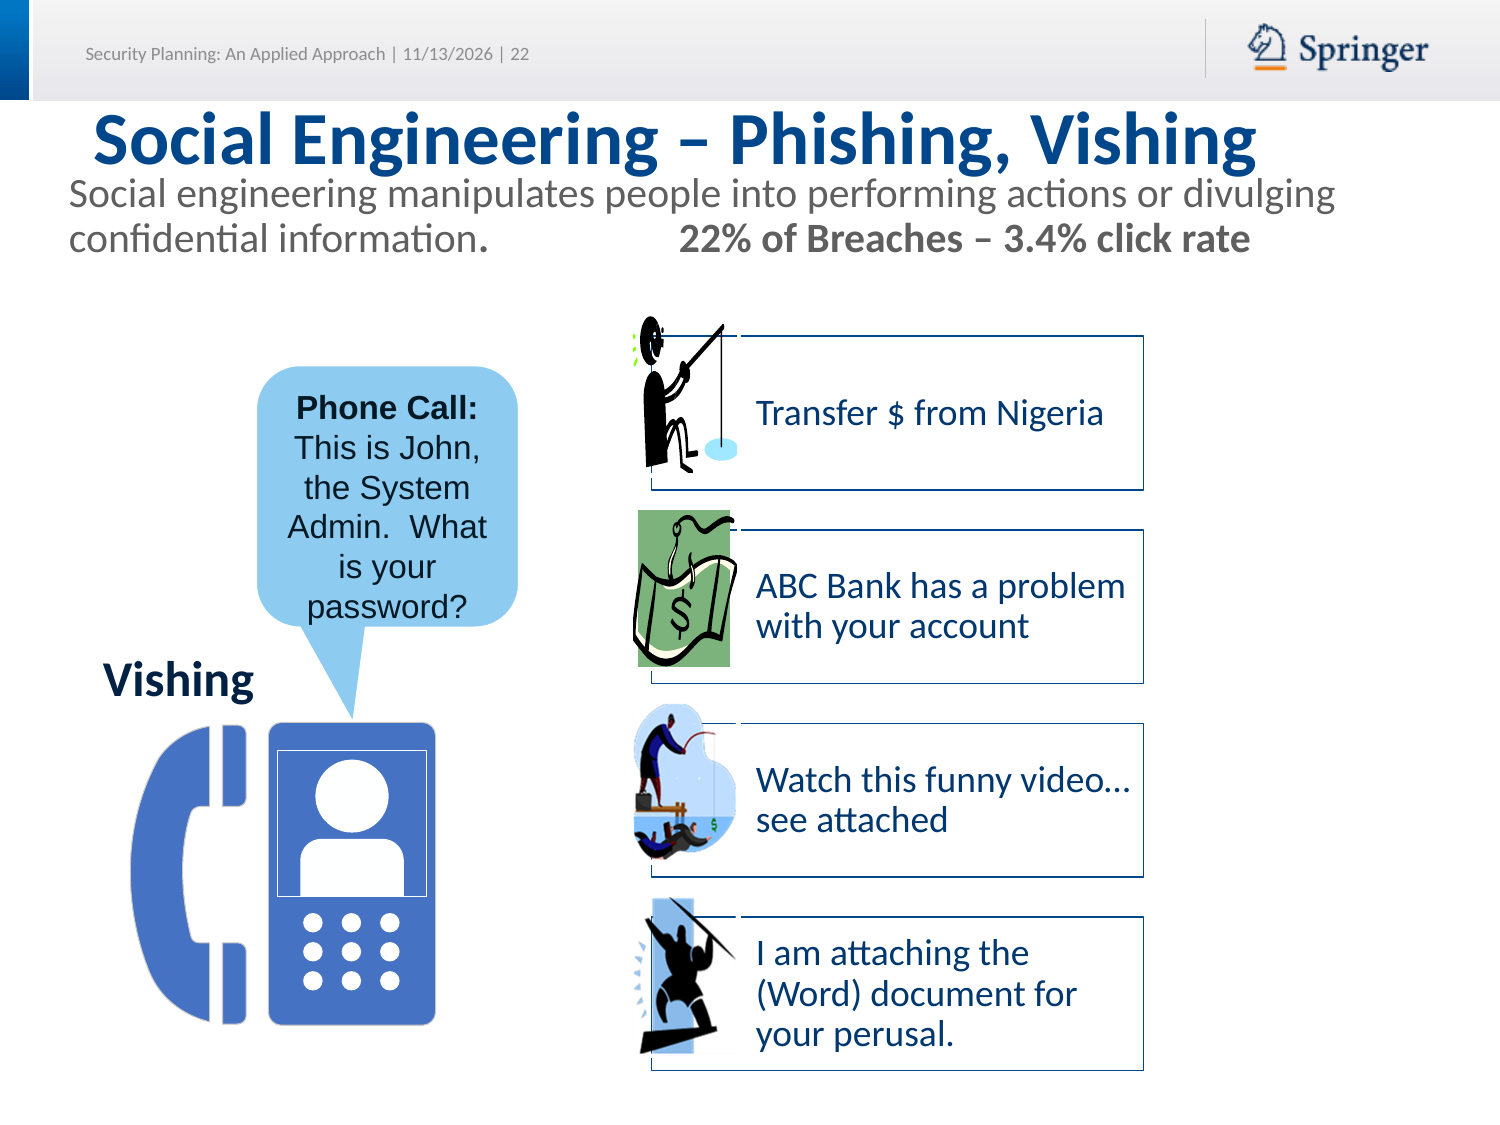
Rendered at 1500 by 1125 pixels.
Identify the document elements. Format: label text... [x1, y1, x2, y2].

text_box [387, 275, 1388, 1110]
text_box Phone Call: This is John, the System Admin. What is your password? [256, 365, 382, 715]
title Social Engineering – Phishing, Vishing [93, 99, 1432, 182]
text_box Vishing [102, 660, 341, 713]
picture [33, 0, 1500, 101]
list Social engineering manipulates people into performing actions or divulging confidential information. 22% of Breaches – 3.4% click rate [69, 169, 1432, 382]
picture [124, 716, 438, 1029]
